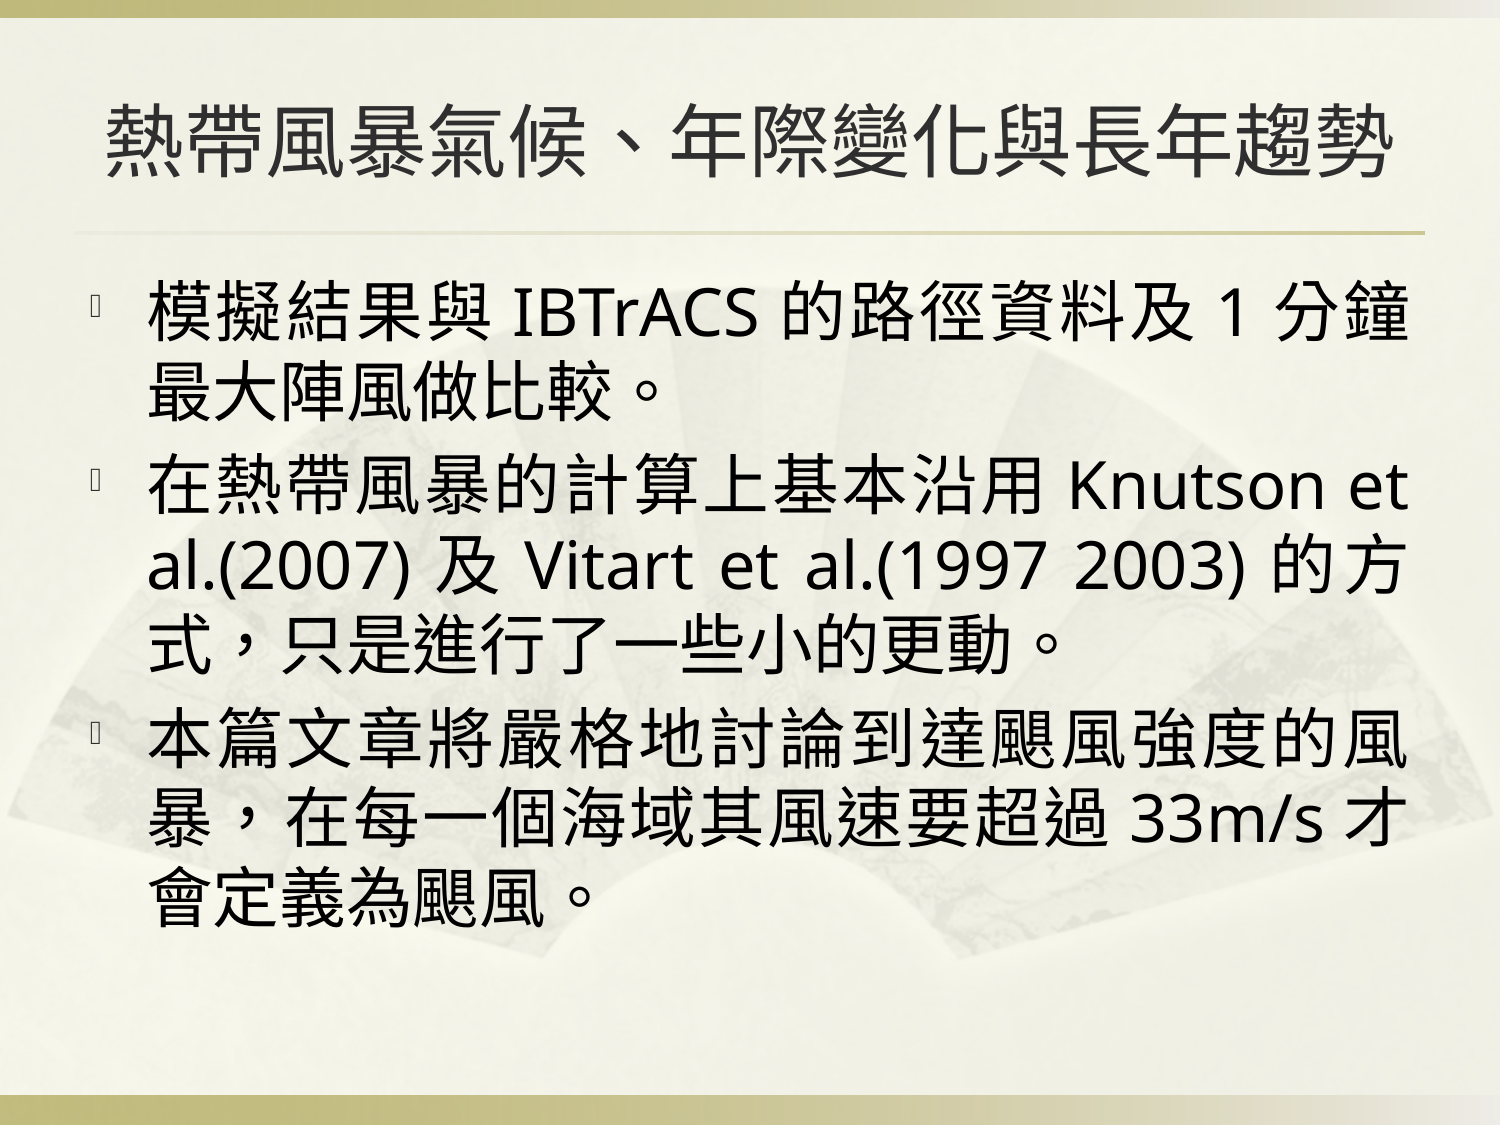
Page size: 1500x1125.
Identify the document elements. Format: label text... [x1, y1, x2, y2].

list 模擬結果與IBTrACS的路徑資料及1分鐘最大陣風做比較。 在熱帶風暴的計算上基本沿用Knutson et al.(2007)及Vitart et al.(1997 2003)的方式，只是進行了一些小的更動。 本篇文章將嚴格地討論到達颶風強度的風暴，在每一個海域其風速要超過33m/s才會定義為颶風。 [75, 262, 1425, 1032]
title 熱帶風暴氣候、年際變化與長年趨勢 [23, 45, 1477, 233]
